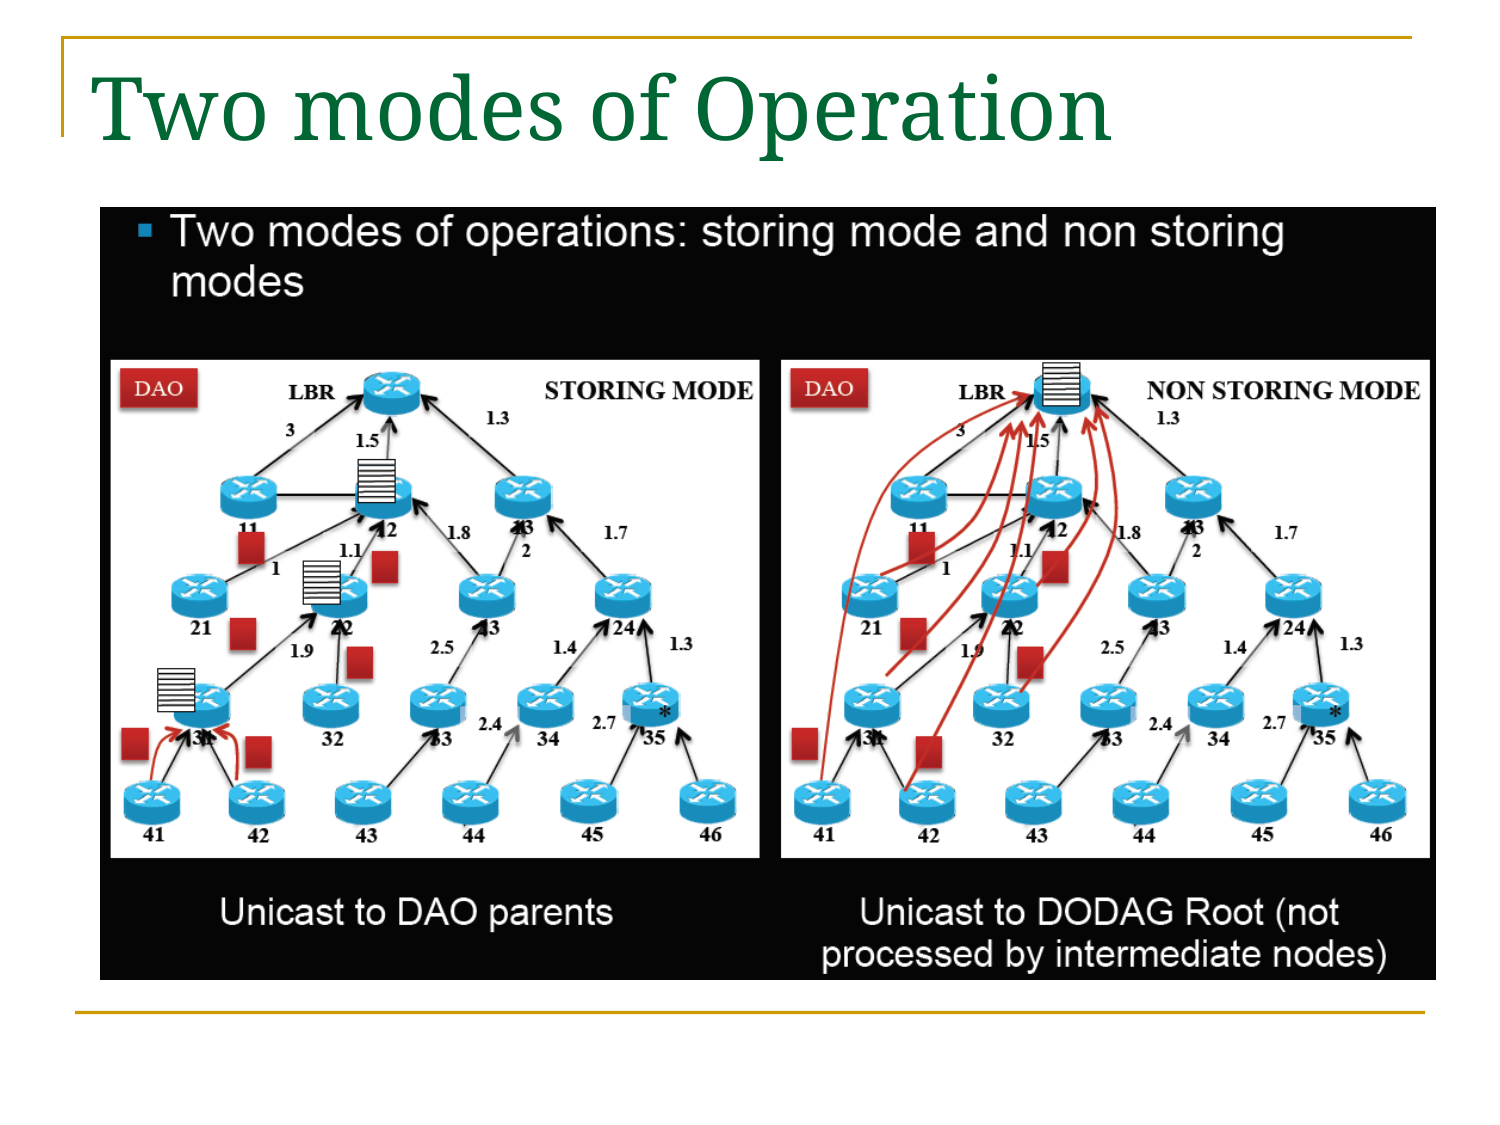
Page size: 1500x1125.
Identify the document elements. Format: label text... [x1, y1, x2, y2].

picture [99, 207, 1436, 980]
title Two modes of Operation [75, 45, 1425, 233]
